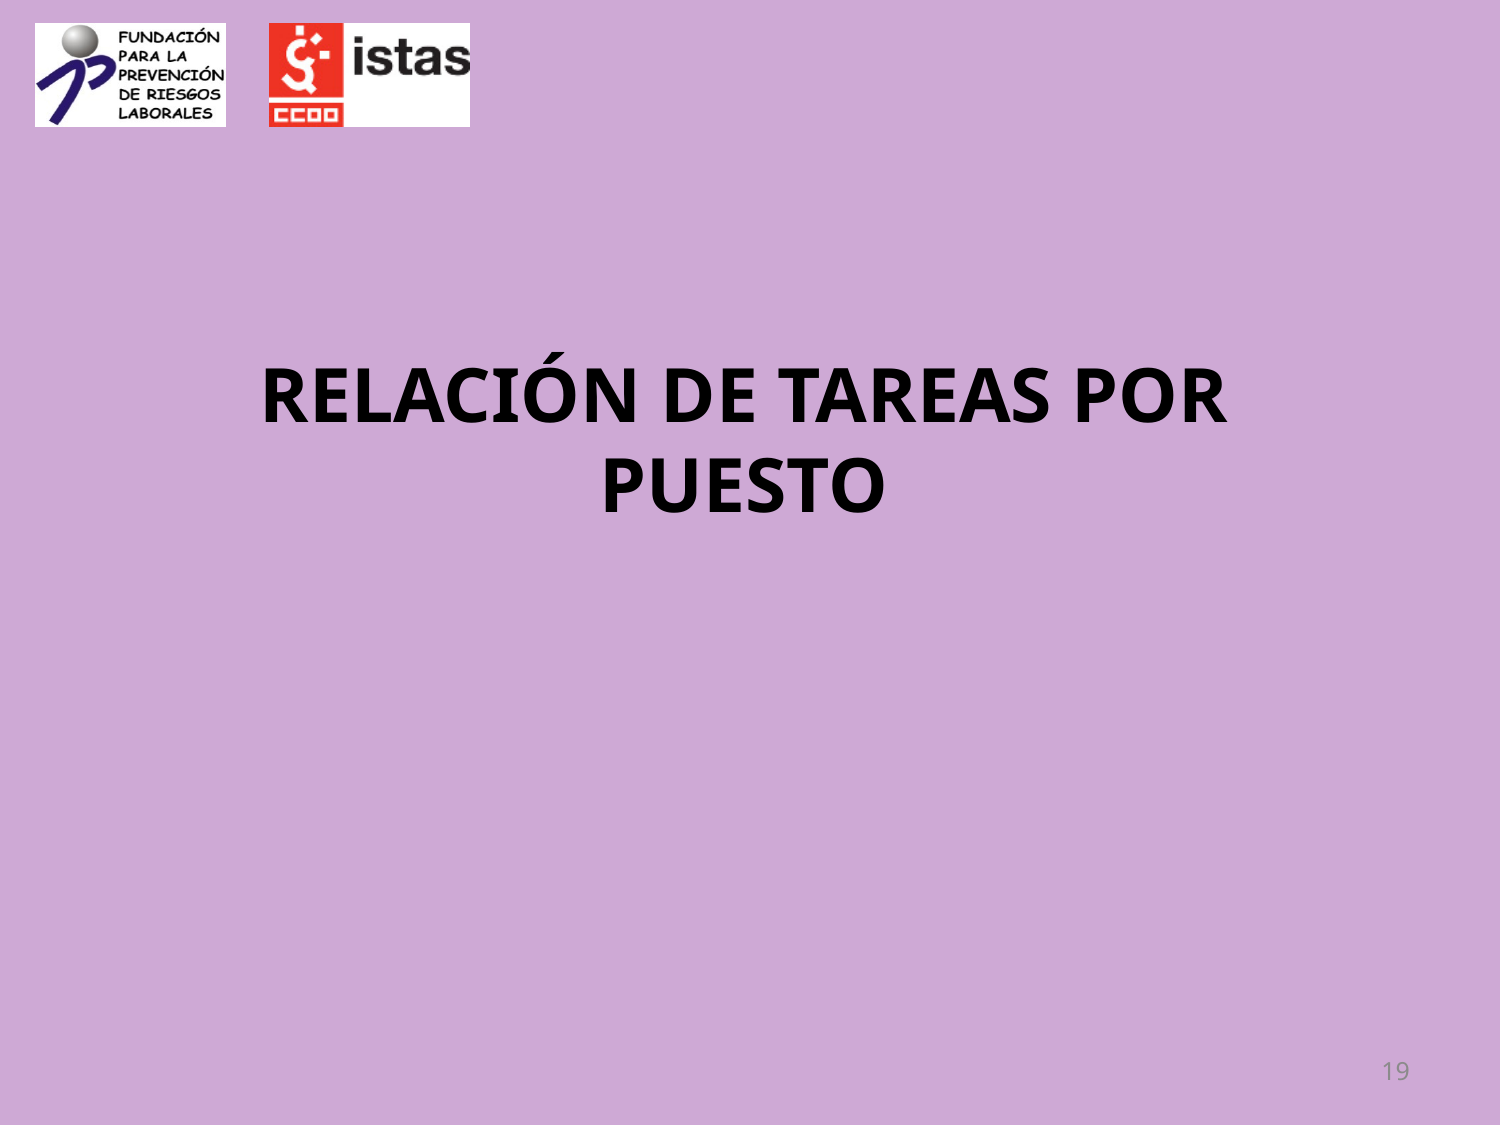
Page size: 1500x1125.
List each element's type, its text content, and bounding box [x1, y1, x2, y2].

title RELACIÓN DE TAREAS POR PUESTO [210, 339, 1278, 809]
slide_number 19 [1074, 1042, 1425, 1103]
picture [269, 23, 470, 127]
picture [34, 23, 226, 127]
